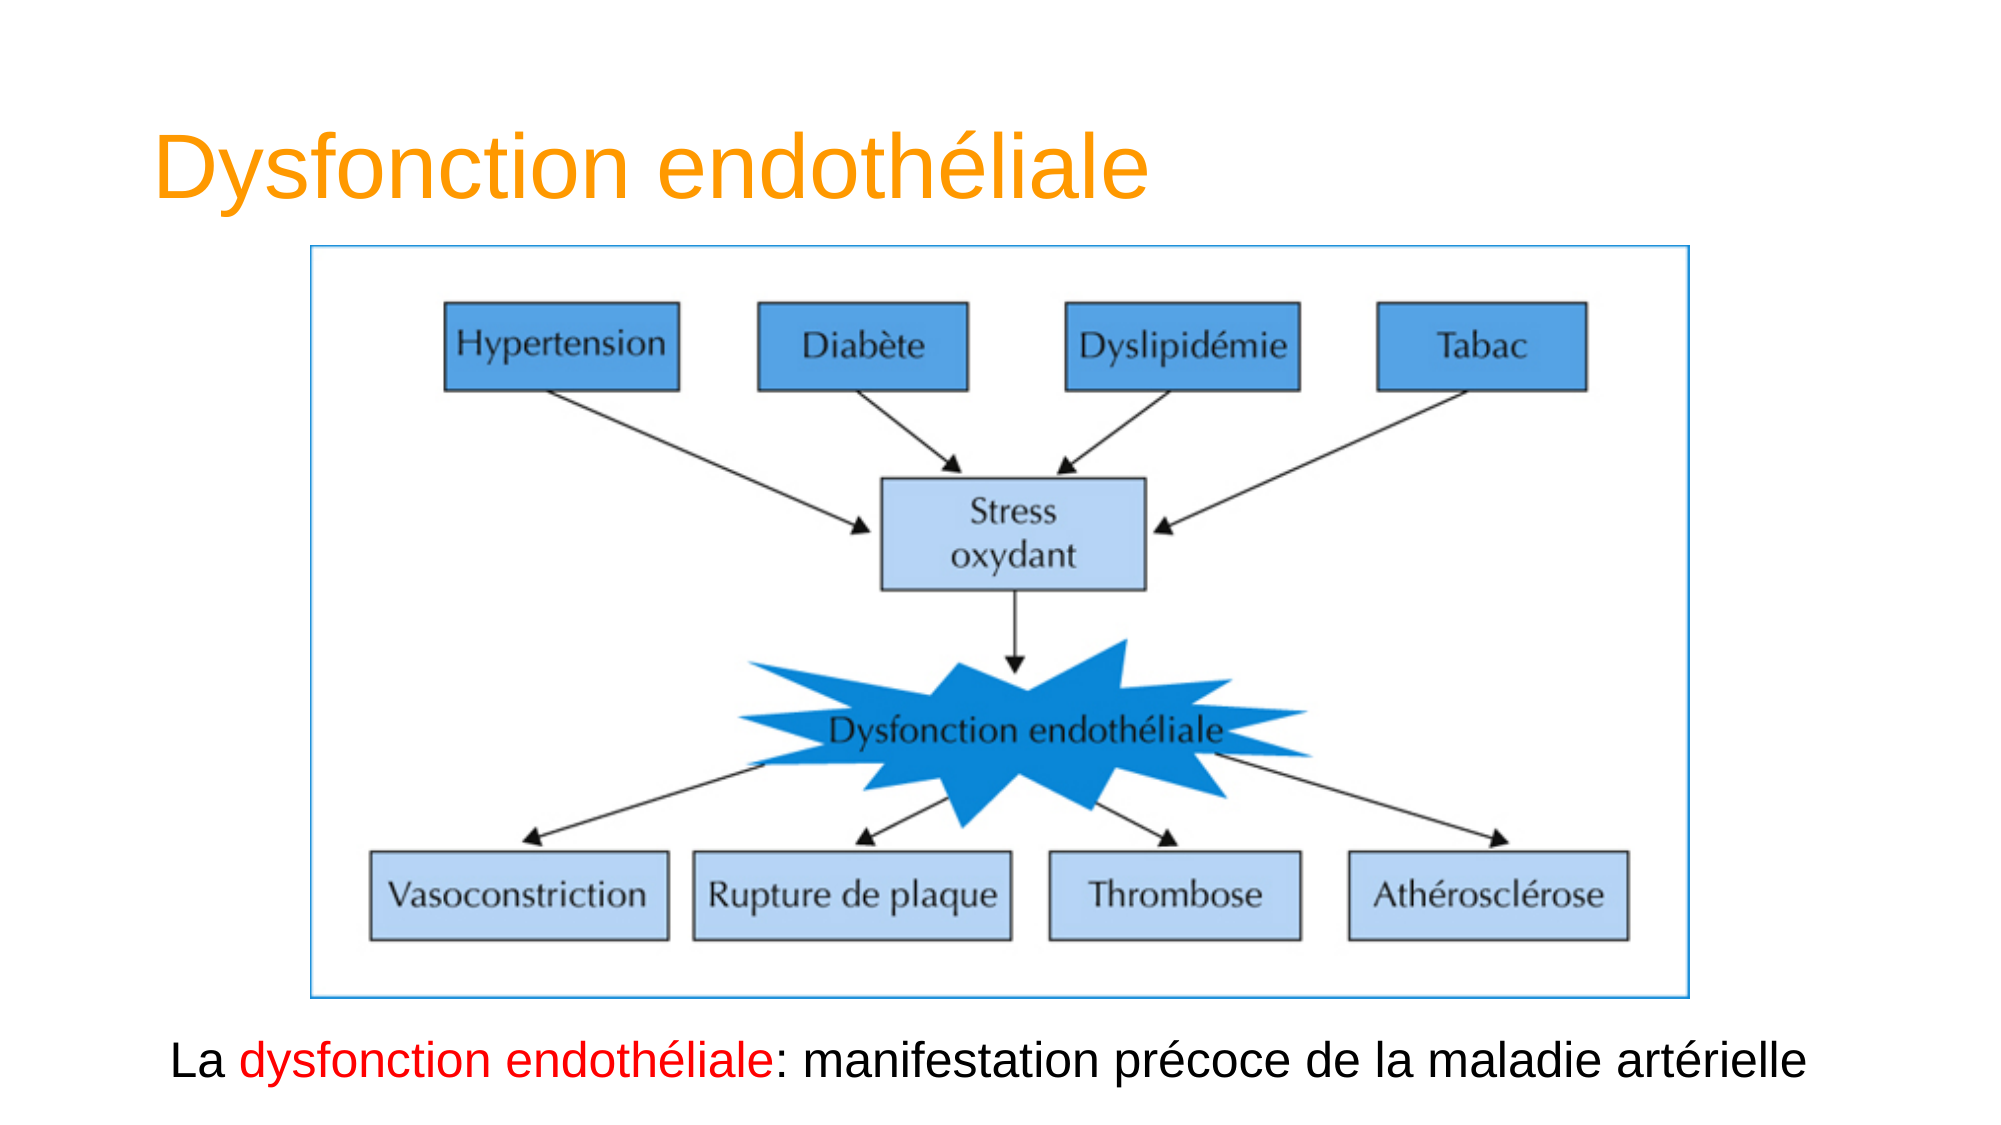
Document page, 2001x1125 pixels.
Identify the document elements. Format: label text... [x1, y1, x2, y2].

picture [310, 245, 1690, 999]
text_box La dysfonction endothéliale: manifestation précoce de la maladie artérielle [154, 1019, 1846, 1095]
title Dysfonction endothéliale [137, 59, 1863, 278]
